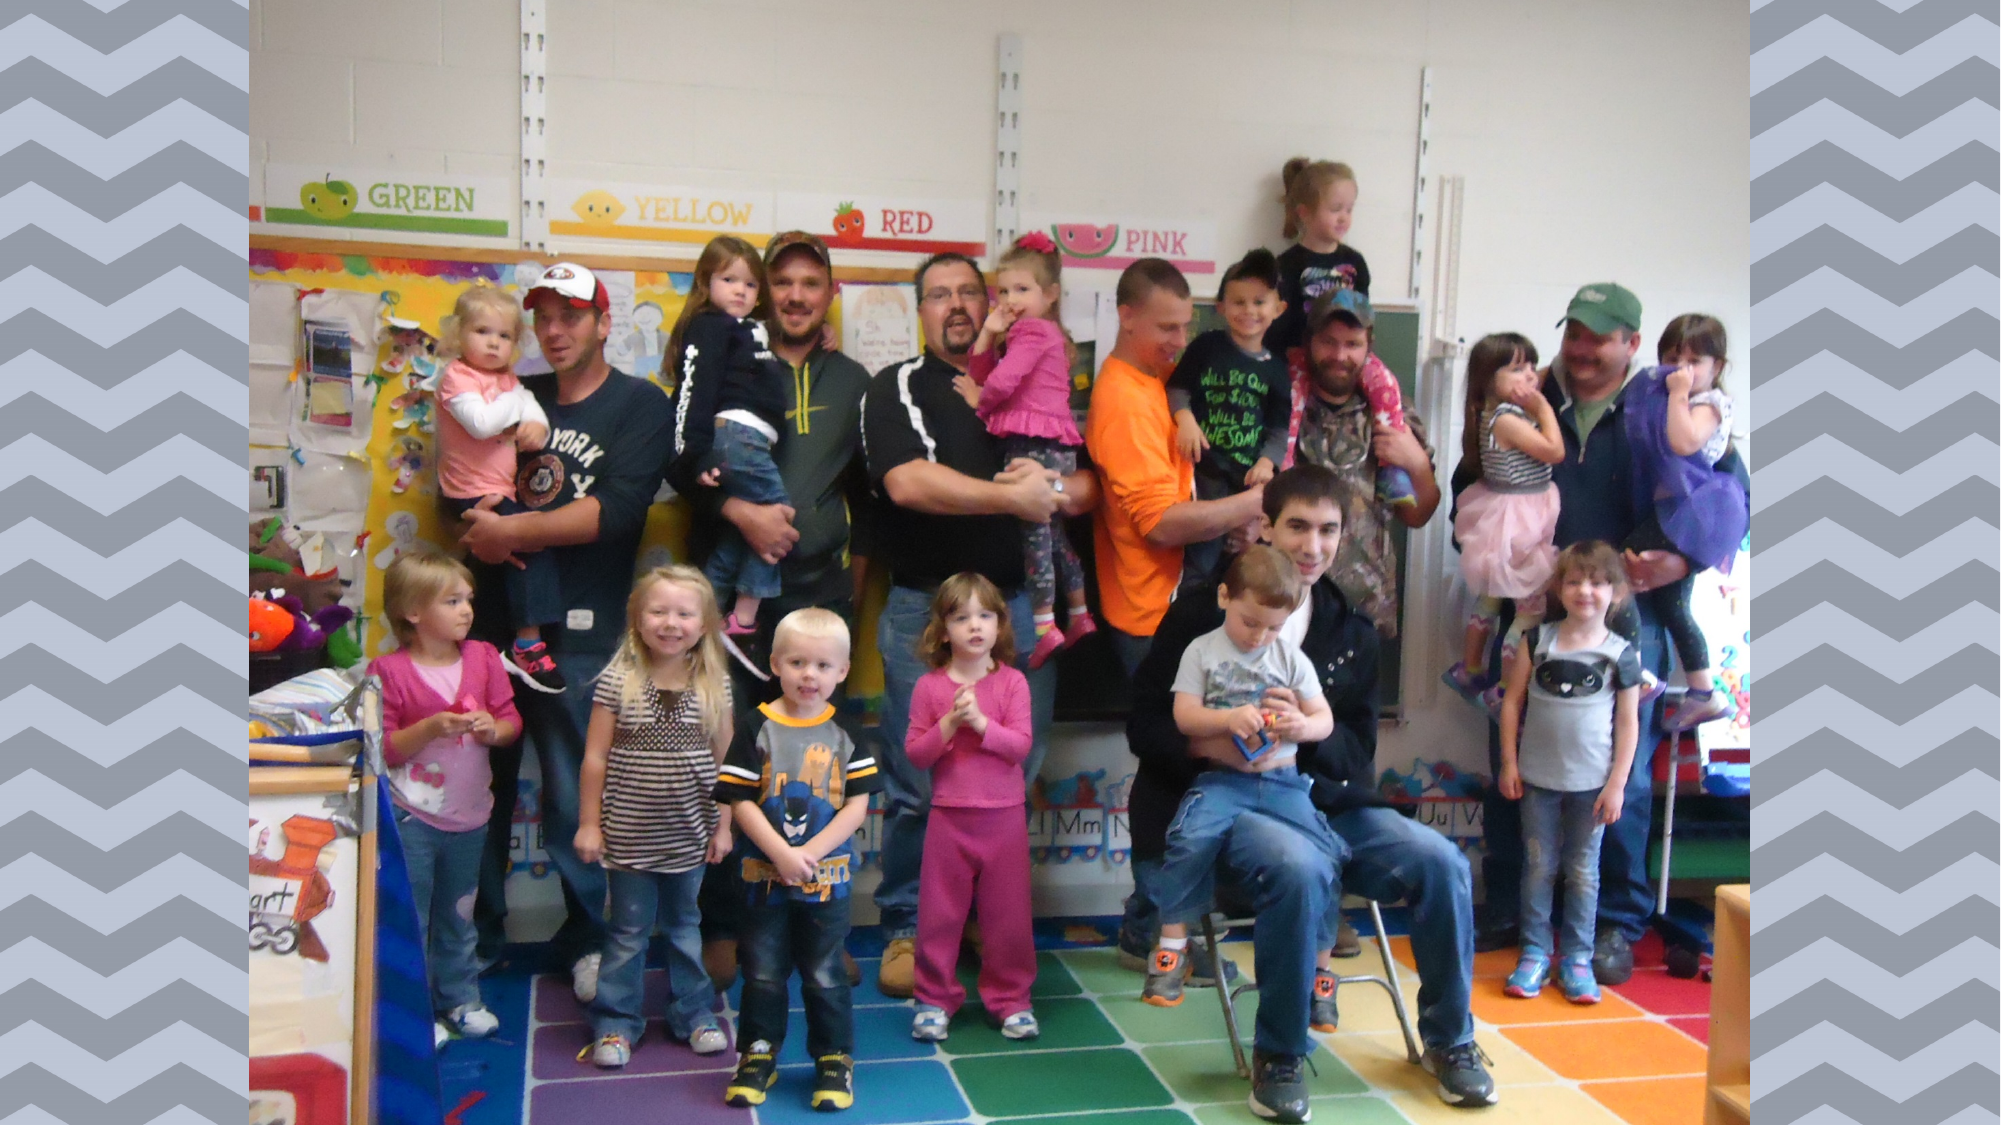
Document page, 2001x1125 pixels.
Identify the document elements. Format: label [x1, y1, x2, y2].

picture [249, 0, 1750, 1125]
